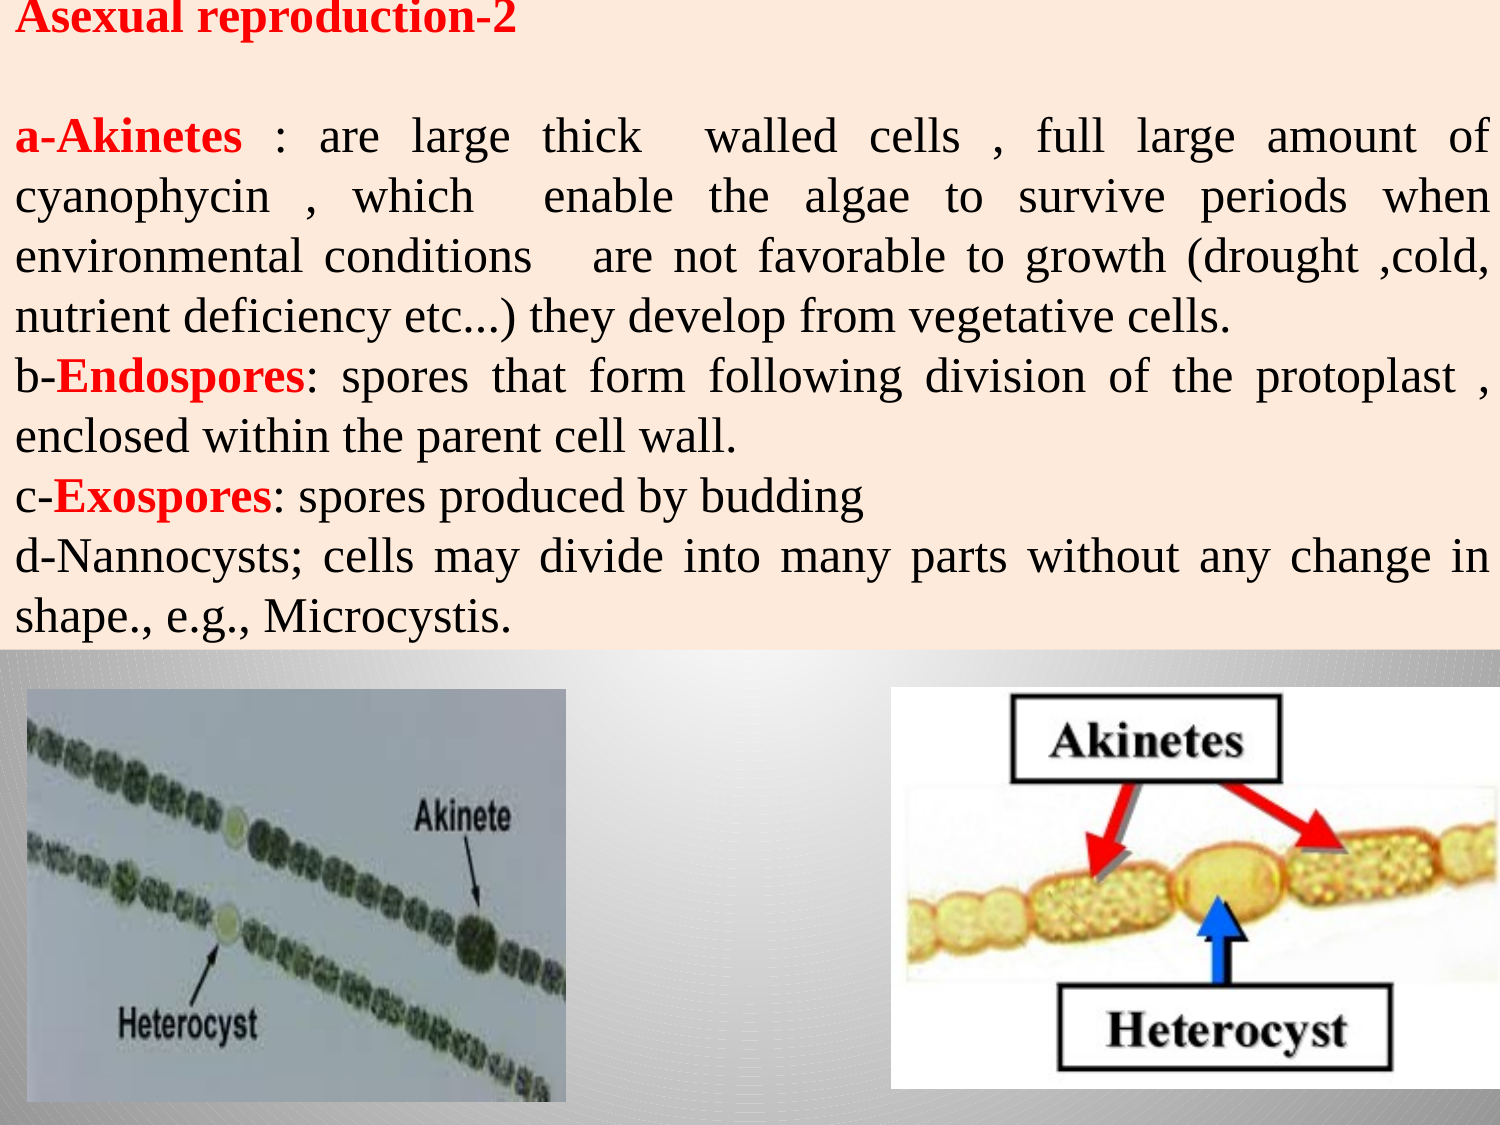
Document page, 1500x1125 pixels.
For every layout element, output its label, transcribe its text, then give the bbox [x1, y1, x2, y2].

picture [891, 687, 1500, 1089]
picture [27, 689, 566, 1102]
text_box 2-Asexual reproduction a-Akinetes : are large thick walled cells , full large amount of cyanophycin , which enable the algae to survive periods when environmental conditions are not favorable to growth (drought ,cold, nutrient deficiency etc...) they develop from vegetative cells. b-Endospores: spores that form following division of the protoplast , enclosed within the parent cell wall. c-Exospores: spores produced by budding d-Nannocysts; cells may divide into many parts without any change in shape., e.g., Microcystis. [0, 0, 1500, 650]
